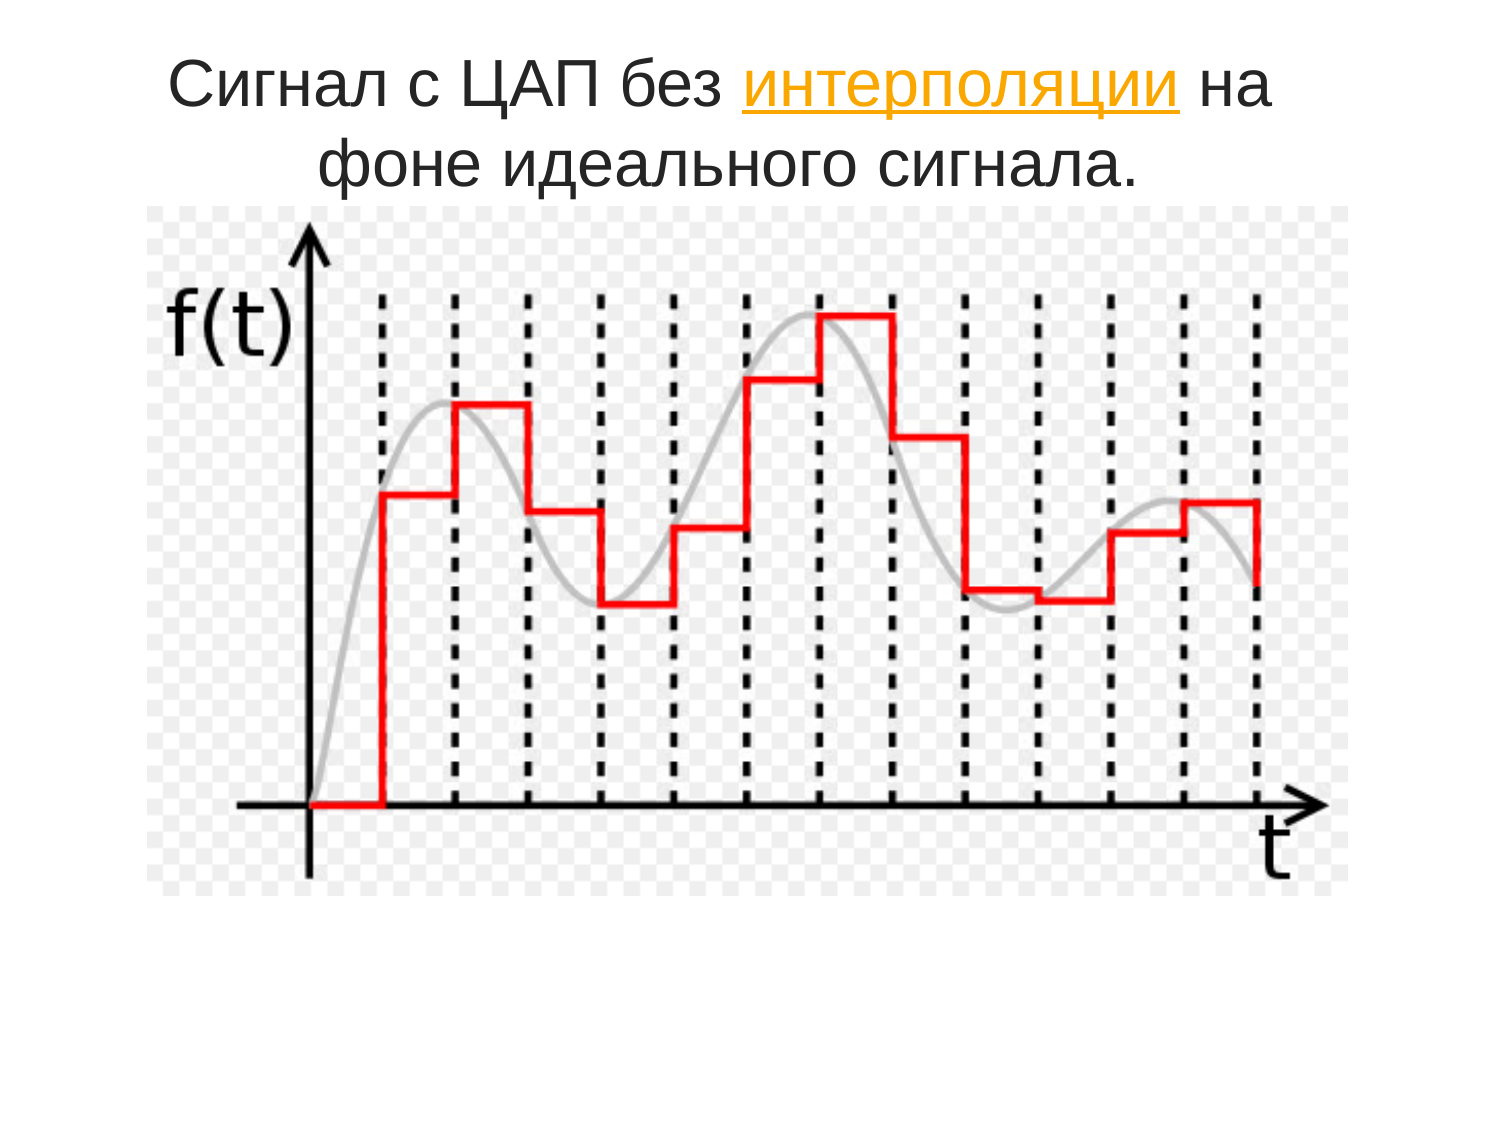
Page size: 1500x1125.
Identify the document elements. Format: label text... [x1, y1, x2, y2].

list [147, 206, 1348, 896]
text_box Сигнал с ЦАП без интерполяции на фоне идеального сигнала. [152, 32, 1306, 205]
